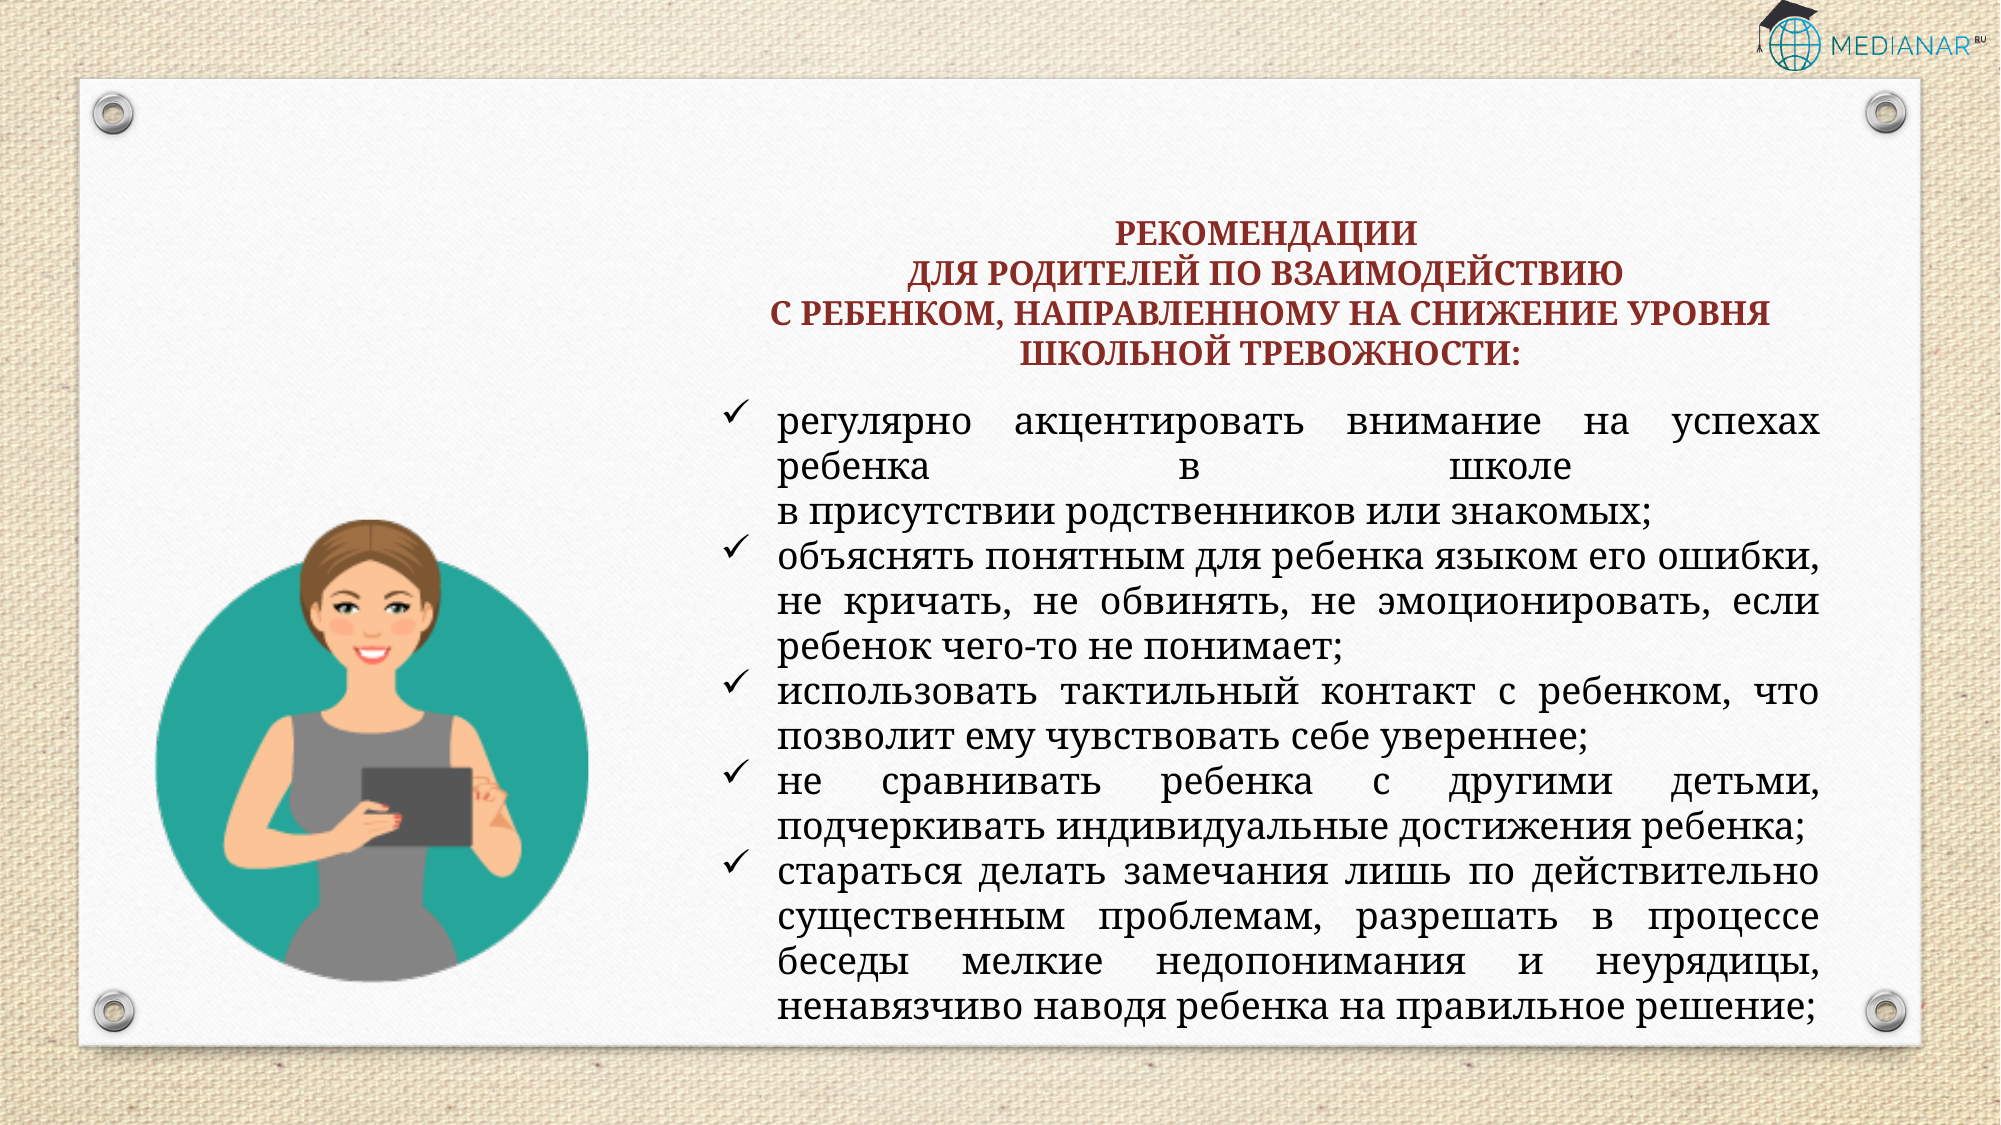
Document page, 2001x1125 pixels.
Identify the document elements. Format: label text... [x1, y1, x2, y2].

picture [0, 0, 2001, 1125]
text_box РЕКОМЕНДАЦИИ ДЛЯ РОДИТЕЛЕЙ ПО ВЗАИМОДЕЙСТВИЮ С РЕБЕНКОМ, НАПРАВЛЕННОМУ НА СНИЖЕНИЕ УРОВНЯ ШКОЛЬНОЙ ТРЕВОЖНОСТИ: регулярно акцентировать внимание на успехах ребенка в школе в присутствии родственников или знакомых; объяснять понятным для ребенка языком его ошибки, не кричать, не обвинять, не эмоционировать, если ребенок чего-то не понимает; использовать тактильный контакт с ребенком, что позволит ему чувствовать себе увереннее; не сравнивать ребенка с другими детьми, подчеркивать индивидуальные достижения ребенка; стараться делать замечания лишь по действительно существенным проблемам, разрешать в процессе беседы мелкие недопонимания и неурядицы, ненавязчиво наводя ребенка на правильное решение; [705, 204, 1836, 1035]
